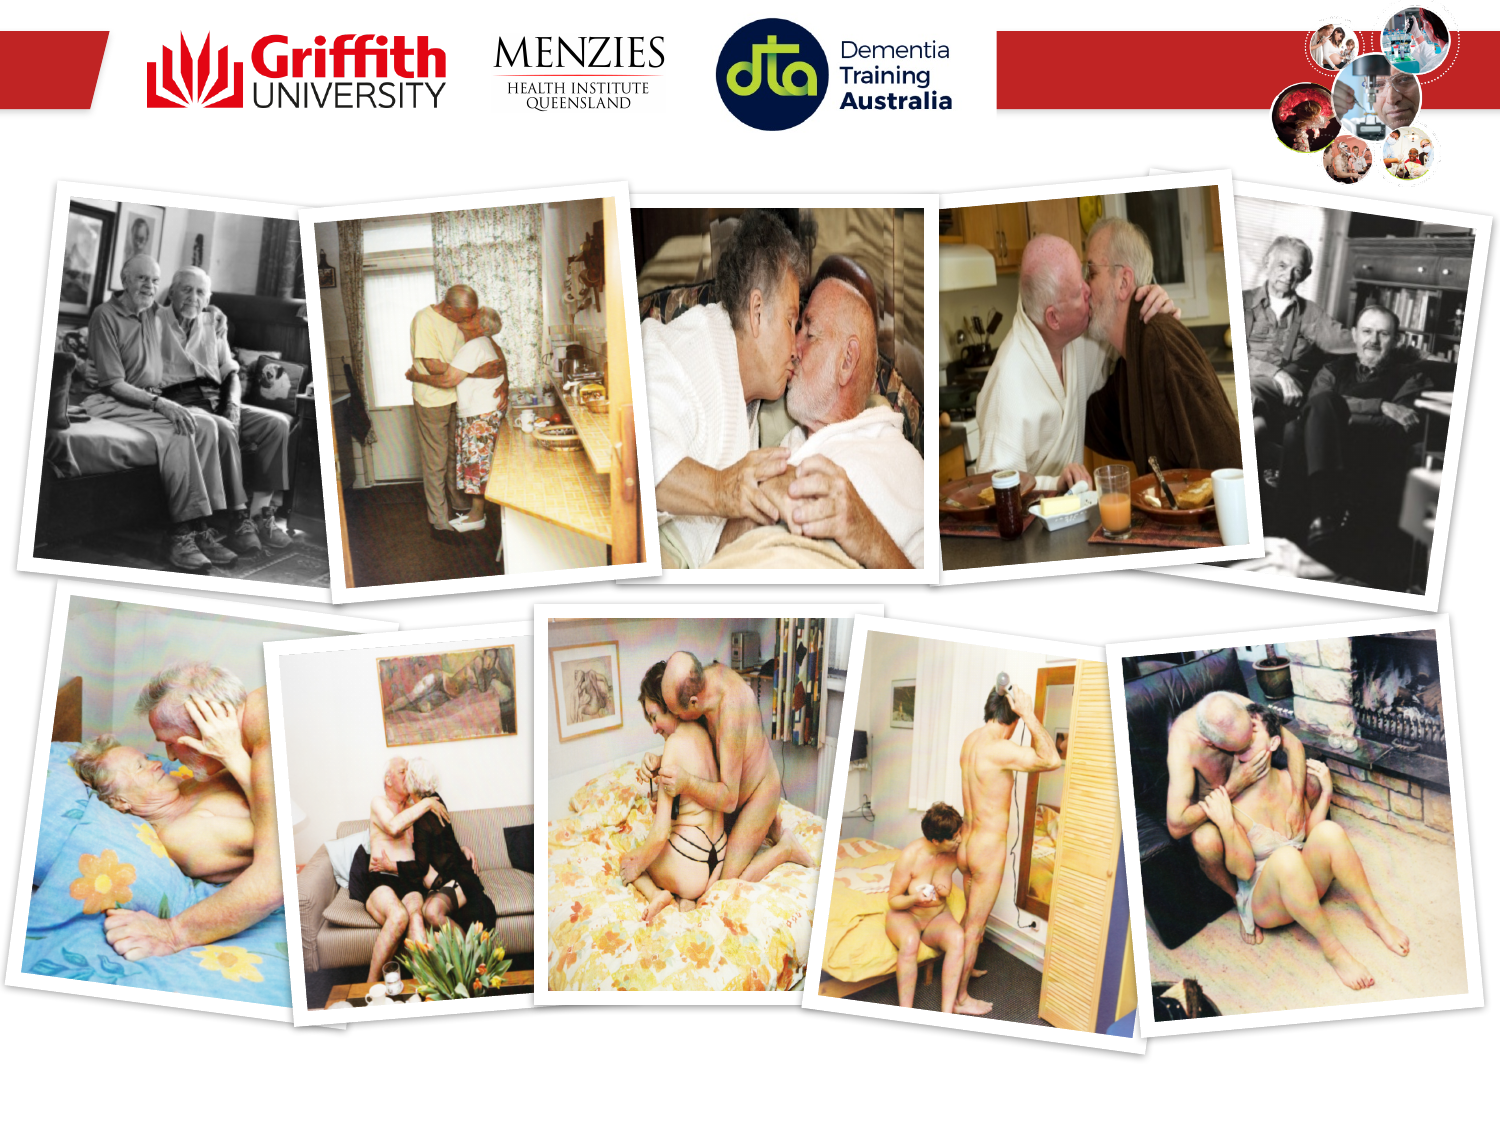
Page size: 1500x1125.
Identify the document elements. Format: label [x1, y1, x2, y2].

picture [22, 596, 1468, 1037]
picture [1269, 0, 1462, 187]
picture [33, 197, 925, 588]
picture [926, 185, 1476, 595]
picture [147, 30, 446, 108]
picture [491, 33, 666, 113]
picture [677, 6, 997, 138]
